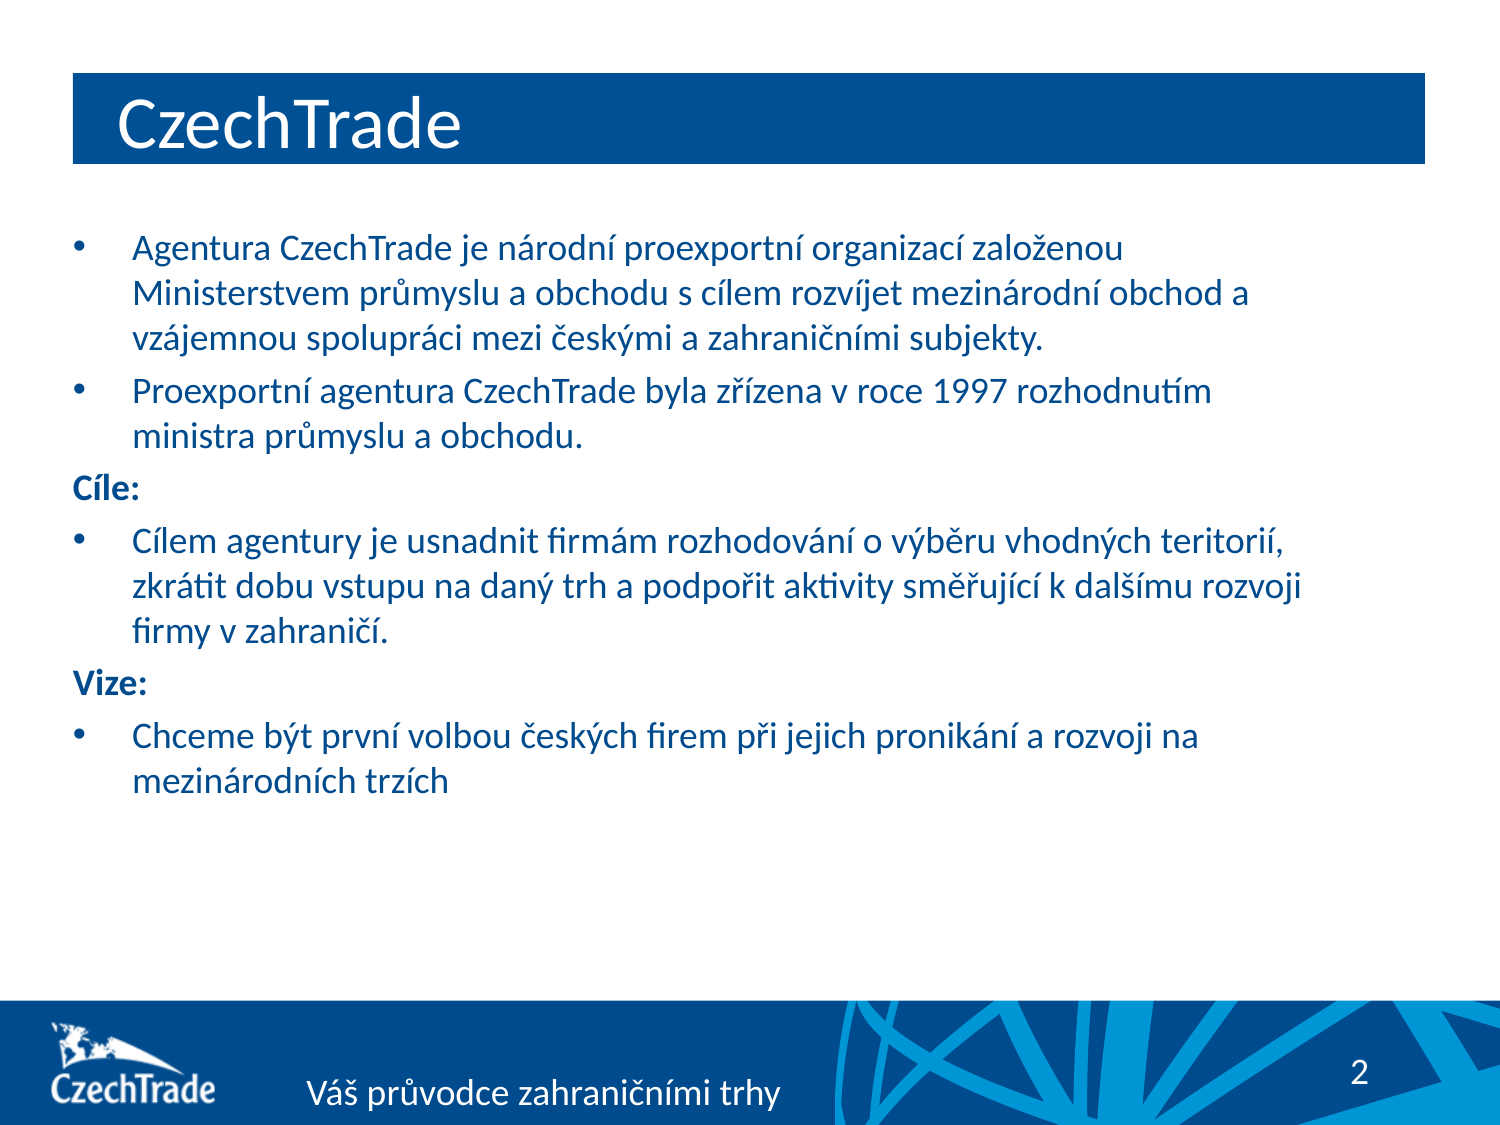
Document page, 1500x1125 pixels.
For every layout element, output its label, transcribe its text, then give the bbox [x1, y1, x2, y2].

picture [42, 1017, 223, 1112]
list Agentura CzechTrade je národní proexportní organizací založenou Ministerstvem průmyslu a obchodu s cílem rozvíjet mezinárodní obchod a vzájemnou spolupráci mezi českými a zahraničními subjekty. Proexportní agentura CzechTrade byla zřízena v roce 1997 rozhodnutím ministra průmyslu a obchodu. Cíle: Cílem agentury je usnadnit firmám rozhodování o výběru vhodných teritorií, zkrátit dobu vstupu na daný trh a podpořit aktivity směřující k dalšímu rozvoji firmy v zahraničí. Vize: Chceme být první volbou českých firem při jejich pronikání a rozvoji na mezinárodních trzích [72, 164, 1305, 994]
text_box CzechTrade [72, 73, 1425, 164]
